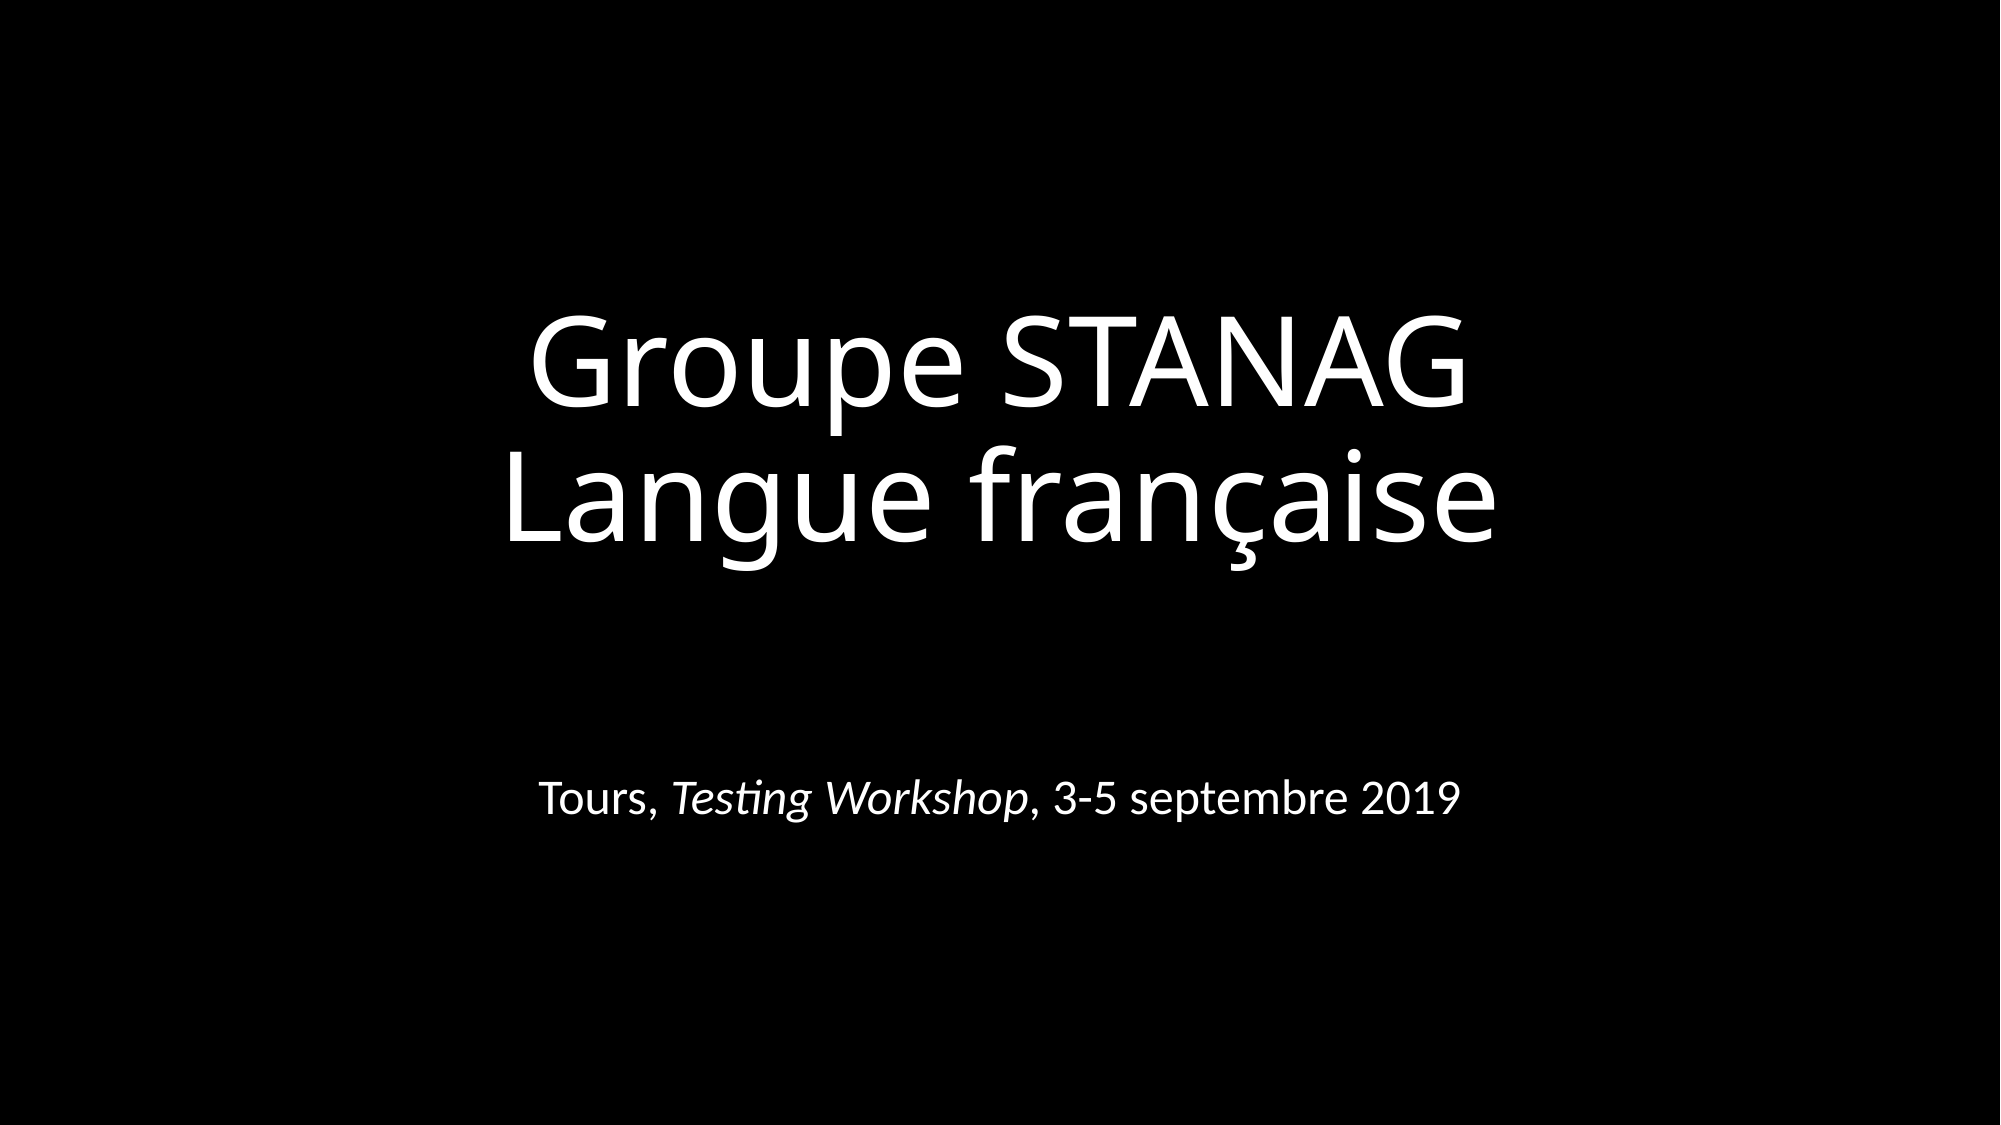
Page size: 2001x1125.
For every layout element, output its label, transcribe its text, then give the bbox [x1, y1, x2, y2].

title Groupe STANAG Langue française [249, 184, 1750, 576]
subtitle Tours, Testing Workshop, 3-5 septembre 2019 [249, 763, 1750, 1036]
